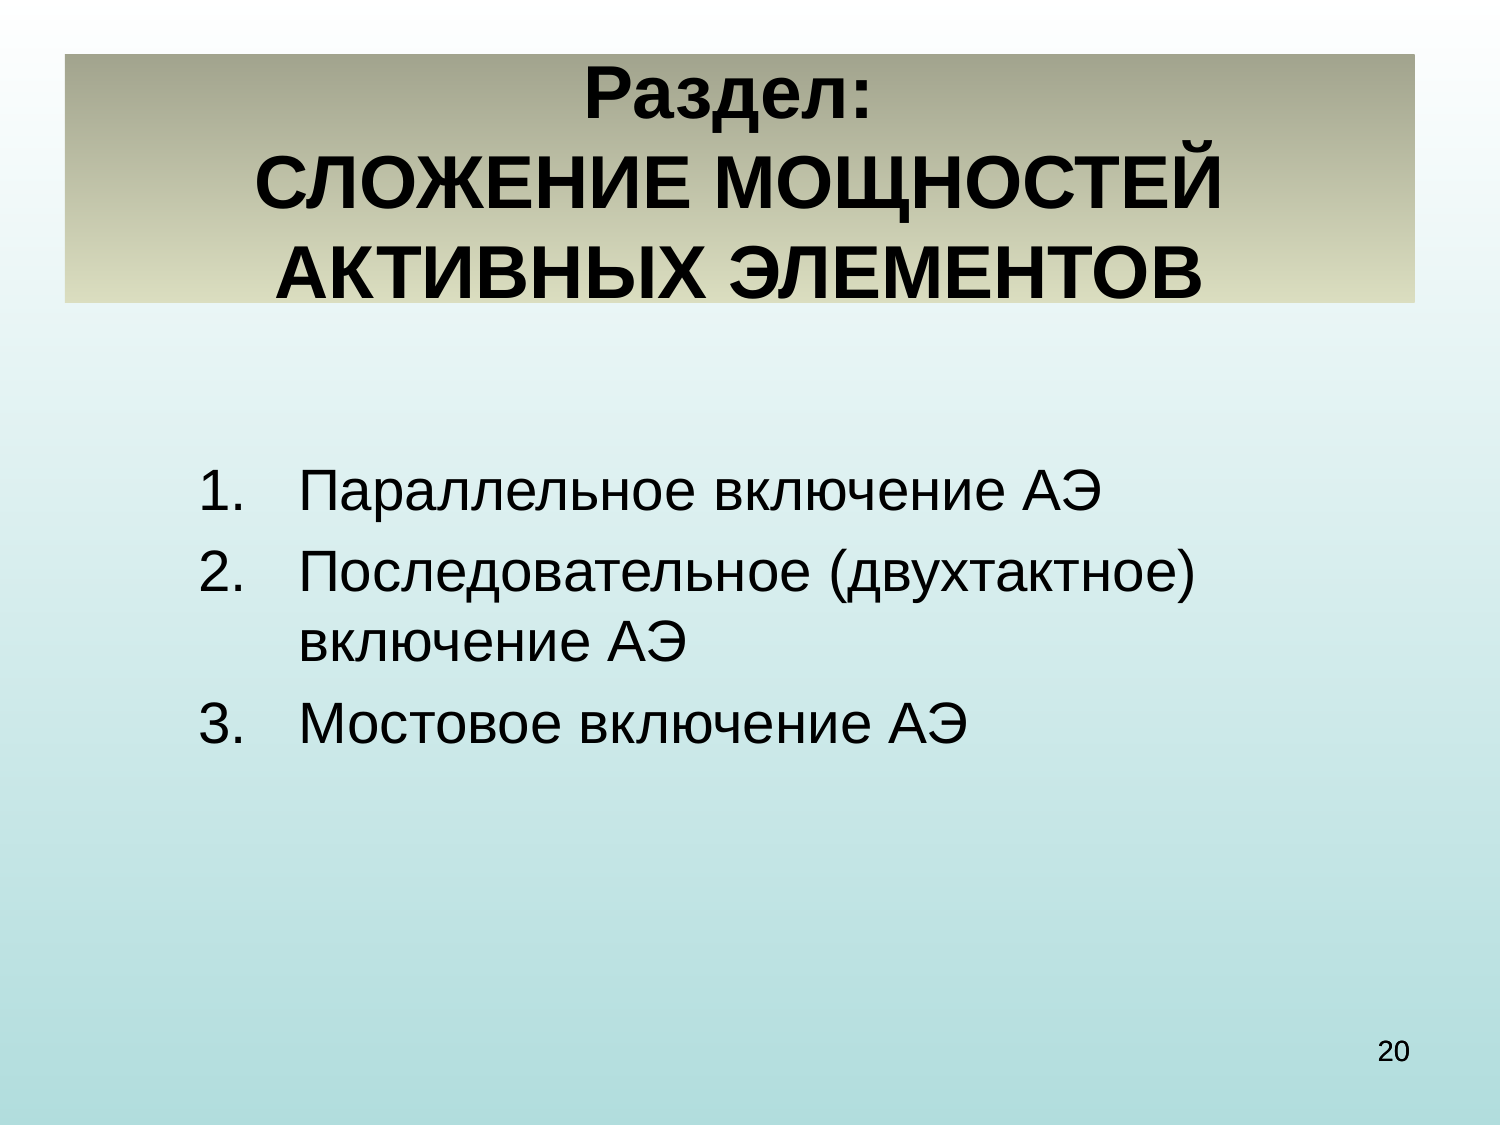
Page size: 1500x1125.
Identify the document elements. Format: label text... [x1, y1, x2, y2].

text_box Раздел: СЛОЖЕНИЕ МОЩНОСТЕЙ АКТИВНЫХ ЭЛЕМЕНТОВ [64, 54, 1415, 303]
text_box Параллельное включение АЭ Последовательное (двухтактное) включение АЭ Мостовое включение АЭ [64, 444, 1415, 799]
text_box 20 [1074, 1024, 1425, 1103]
